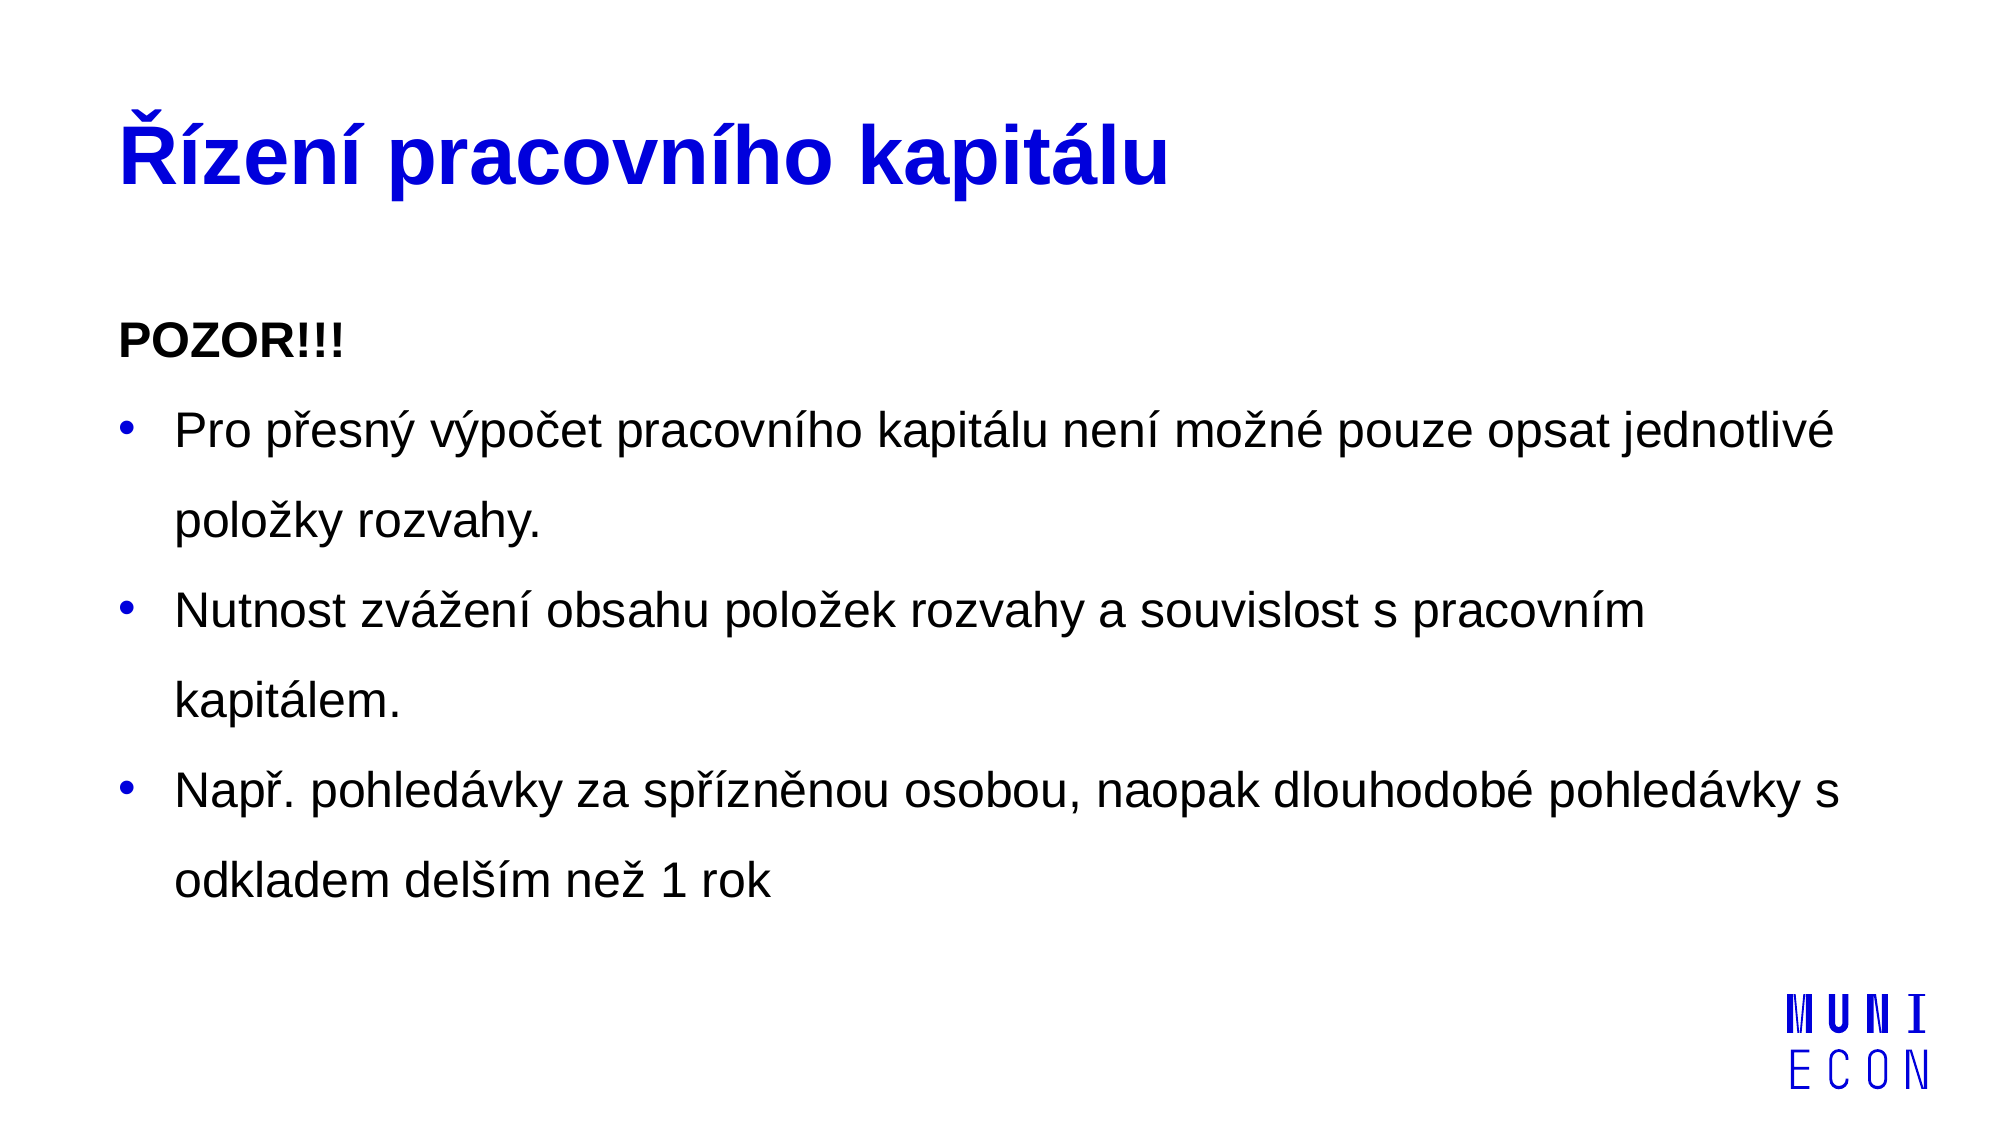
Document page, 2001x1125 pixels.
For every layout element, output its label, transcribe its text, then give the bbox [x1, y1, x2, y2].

list POZOR!!! Pro přesný výpočet pracovního kapitálu není možné pouze opsat jednotlivé položky rozvahy. Nutnost zvážení obsahu položek rozvahy a souvislost s pracovním kapitálem. Např. pohledávky za spřízněnou osobou, naopak dlouhodobé pohledávky s odkladem delším než 1 rok [118, 277, 1883, 957]
title Řízení pracovního kapitálu [118, 118, 1883, 193]
